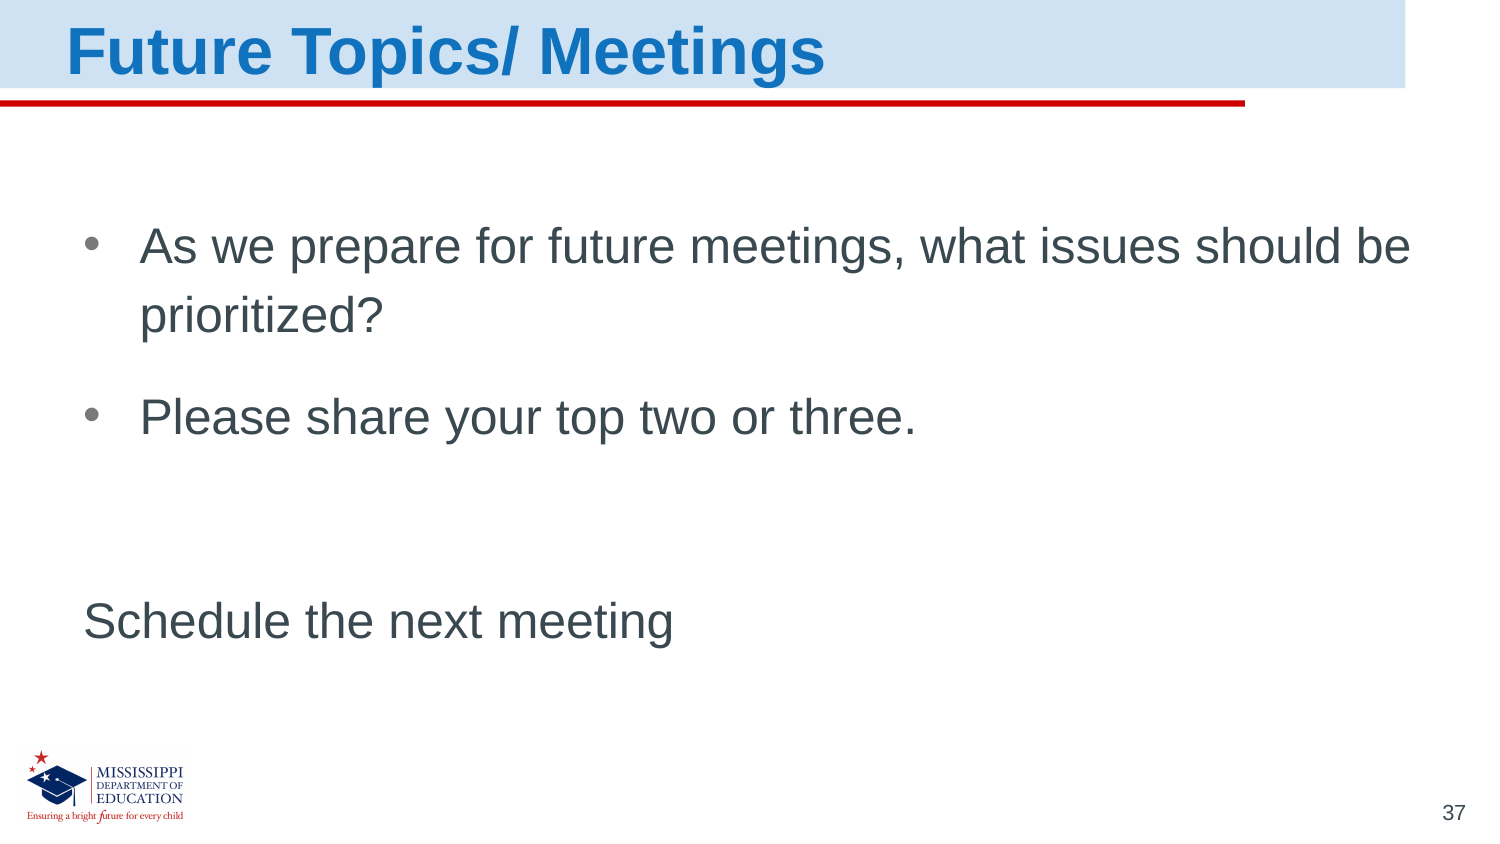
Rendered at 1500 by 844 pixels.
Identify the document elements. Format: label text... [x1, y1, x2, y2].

list As we prepare for future meetings, what issues should be prioritized? Please share your top two or three. Schedule the next meeting [68, 189, 1429, 717]
list Future Topics/ Meetings [51, 5, 1406, 80]
picture [21, 746, 189, 827]
slide_number 37 [1391, 801, 1482, 841]
